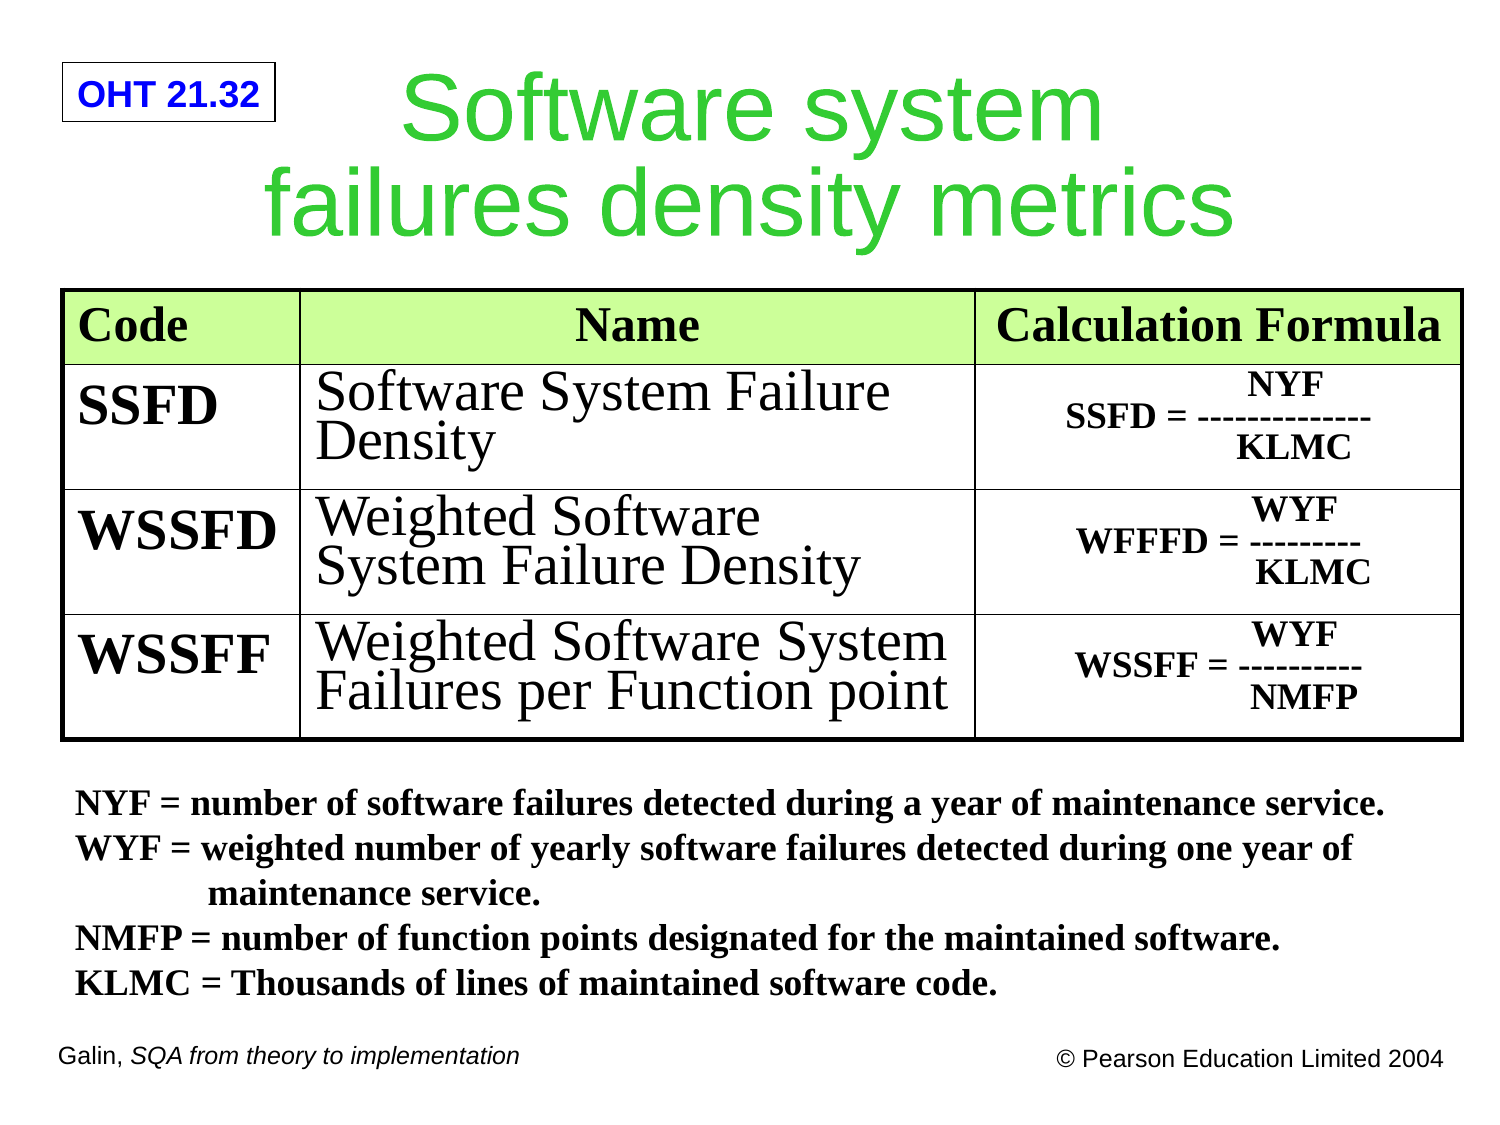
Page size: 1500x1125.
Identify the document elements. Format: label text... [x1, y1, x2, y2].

table_cell SSFD [65, 365, 299, 489]
table_cell Weighted Software System Failures per Function point [301, 615, 974, 737]
table_cell Weighted Software System Failure Density [301, 490, 974, 614]
table_cell NYF SSFD = -------------- KLMC [976, 365, 1460, 489]
table_cell Software System Failure Density [301, 365, 974, 489]
table_cell WYF WSSFF = ---------- NMFP [976, 615, 1460, 737]
table_cell WSSFF [65, 615, 299, 737]
text_box NYF = number of software failures detected during a year of maintenance service. WYF = weighted number of yearly software failures detected during one year of maintenance service. NMFP = number of function points designated for the maintained software. KLMC = Thousands of lines of maintained software code. [60, 771, 1447, 1011]
table_header Code [65, 292, 299, 364]
table_header Calculation Formula [976, 292, 1460, 364]
table_header Name [301, 292, 974, 364]
table_cell WSSFD [65, 490, 299, 614]
table_cell WYF WFFFD = --------- KLMC [976, 490, 1460, 614]
